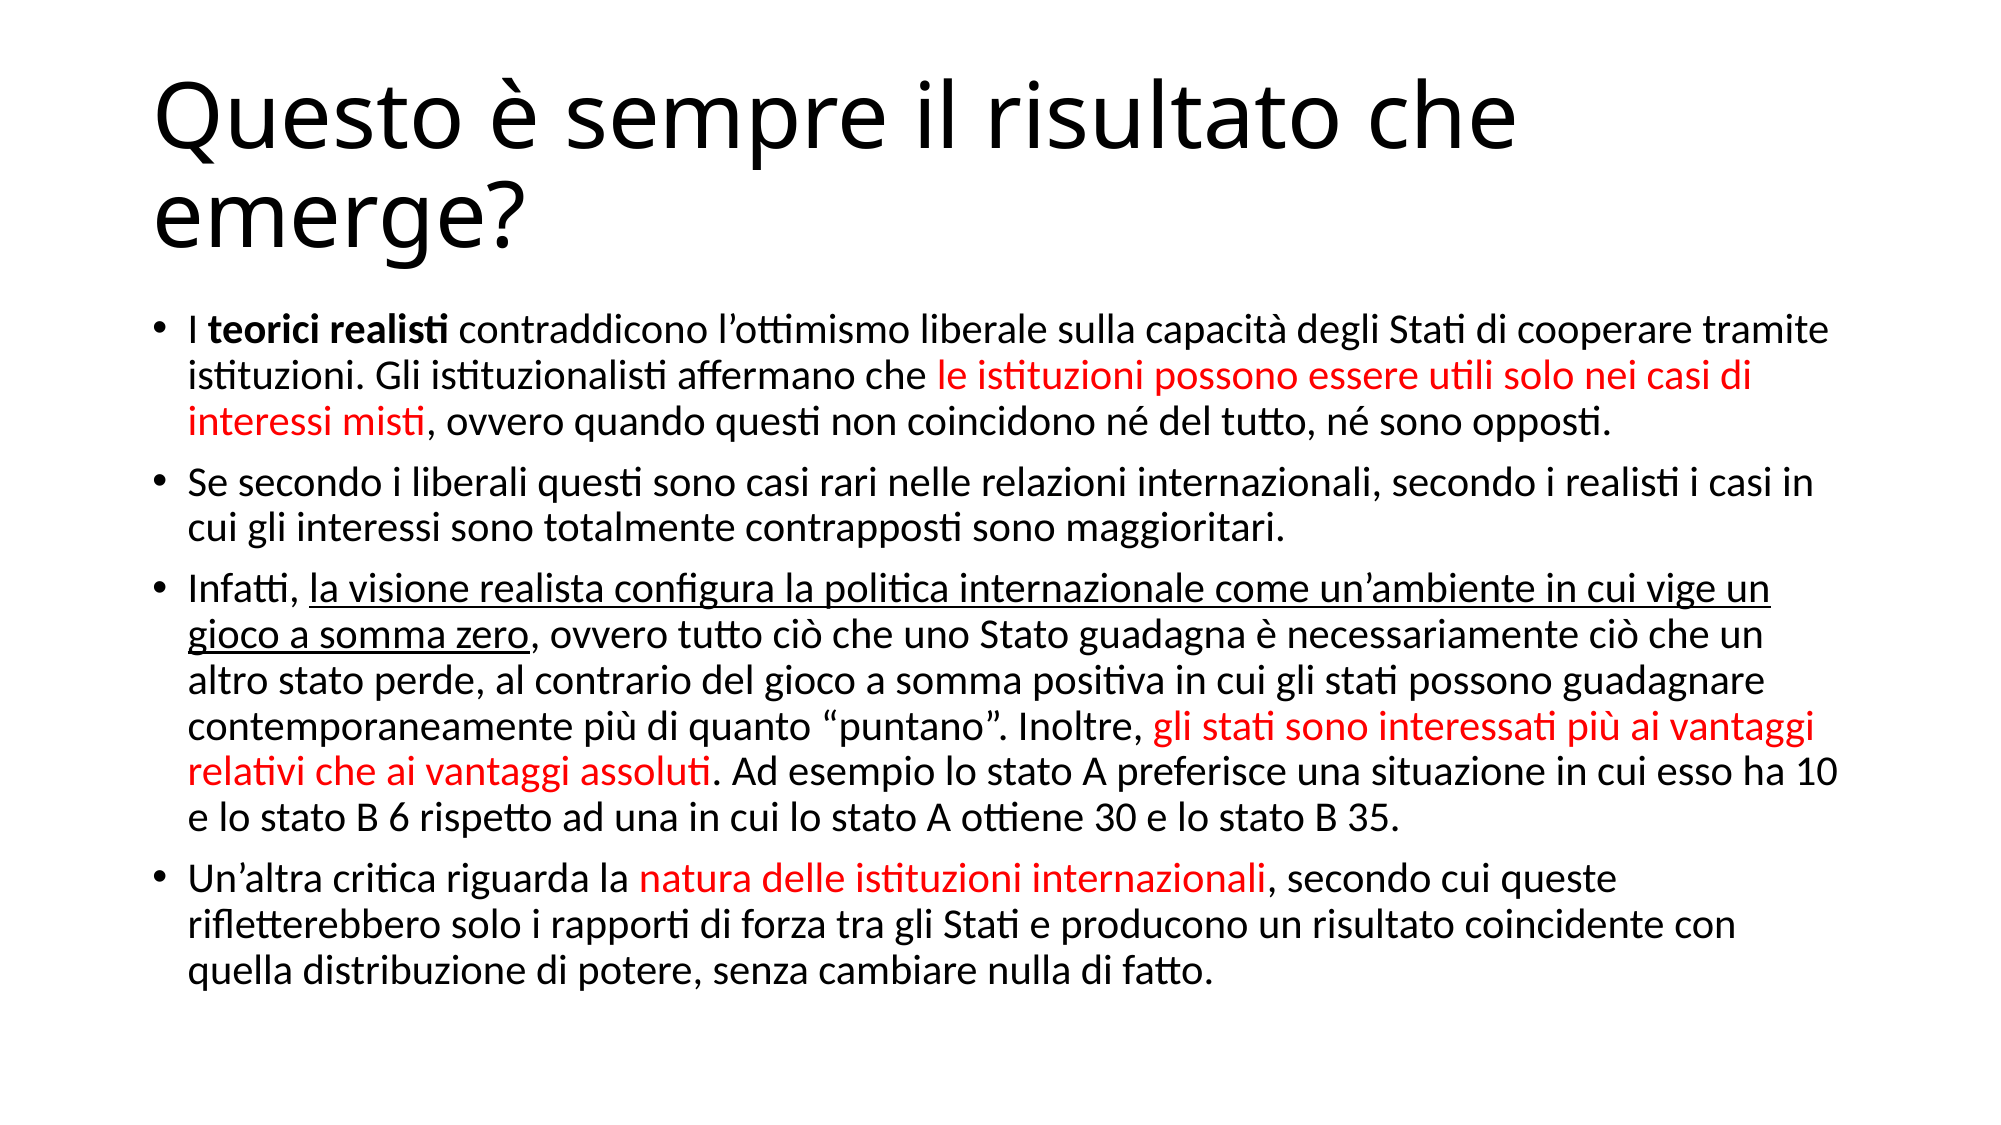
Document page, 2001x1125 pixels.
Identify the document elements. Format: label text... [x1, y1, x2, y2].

title Questo è sempre il risultato che emerge? [137, 59, 1863, 278]
list I teorici realisti contraddicono l’ottimismo liberale sulla capacità degli Stati di cooperare tramite istituzioni. Gli istituzionalisti affermano che le istituzioni possono essere utili solo nei casi di interessi misti, ovvero quando questi non coincidono né del tutto, né sono opposti. Se secondo i liberali questi sono casi rari nelle relazioni internazionali, secondo i realisti i casi in cui gli interessi sono totalmente contrapposti sono maggioritari. Infatti, la visione realista configura la politica internazionale come un’ambiente in cui vige un gioco a somma zero, ovvero tutto ciò che uno Stato guadagna è necessariamente ciò che un altro stato perde, al contrario del gioco a somma positiva in cui gli stati possono guadagnare contemporaneamente più di quanto “puntano”. Inoltre, gli stati sono interessati più ai vantaggi relativi che ai vantaggi assoluti. Ad esempio lo stato A preferisce una situazione in cui esso ha 10 e lo stato B 6 rispetto ad una in cui lo stato A ottiene 30 e lo stato B 35. Un’altra critica riguarda la natura delle istituzioni internazionali, secondo cui queste rifletterebbero solo i rapporti di forza tra gli Stati e producono un risultato coincidente con quella distribuzione di potere, senza cambiare nulla di fatto. [137, 299, 1863, 1014]
